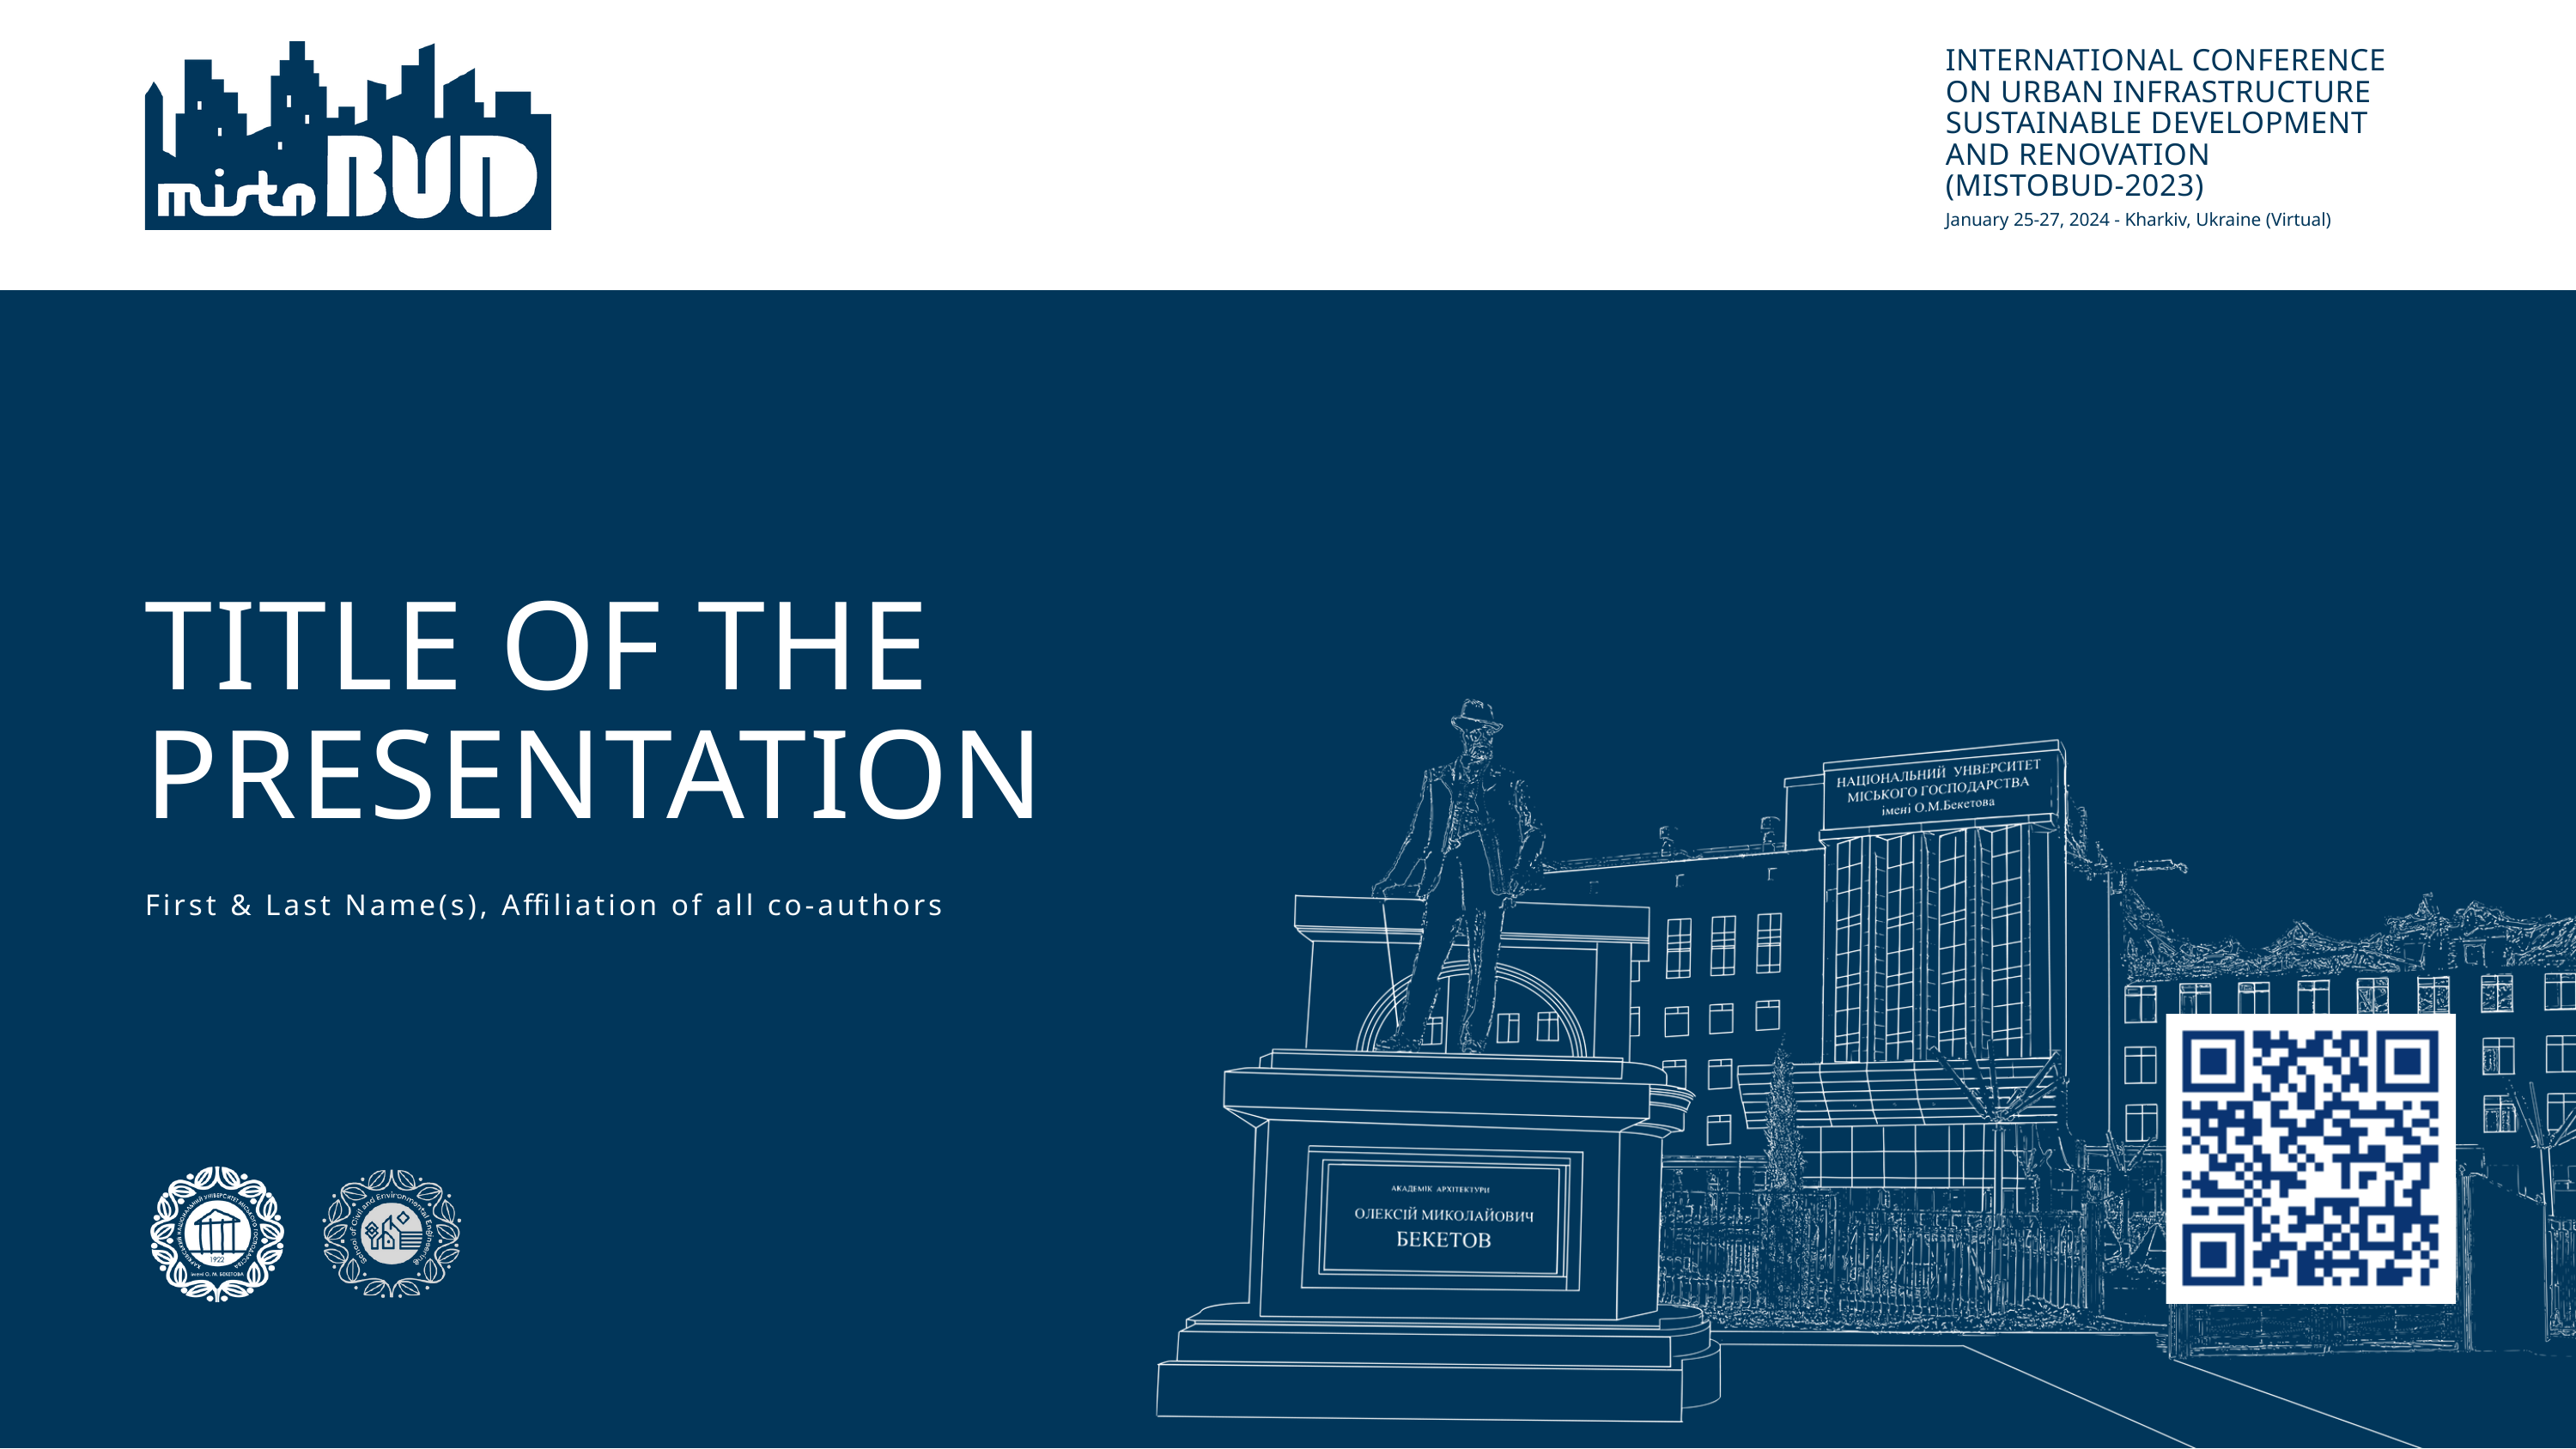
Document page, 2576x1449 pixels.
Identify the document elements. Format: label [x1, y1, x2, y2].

text_box [0, 0, 2576, 290]
text_box [0, 300, 2576, 1449]
text_box [2166, 1014, 2457, 1304]
